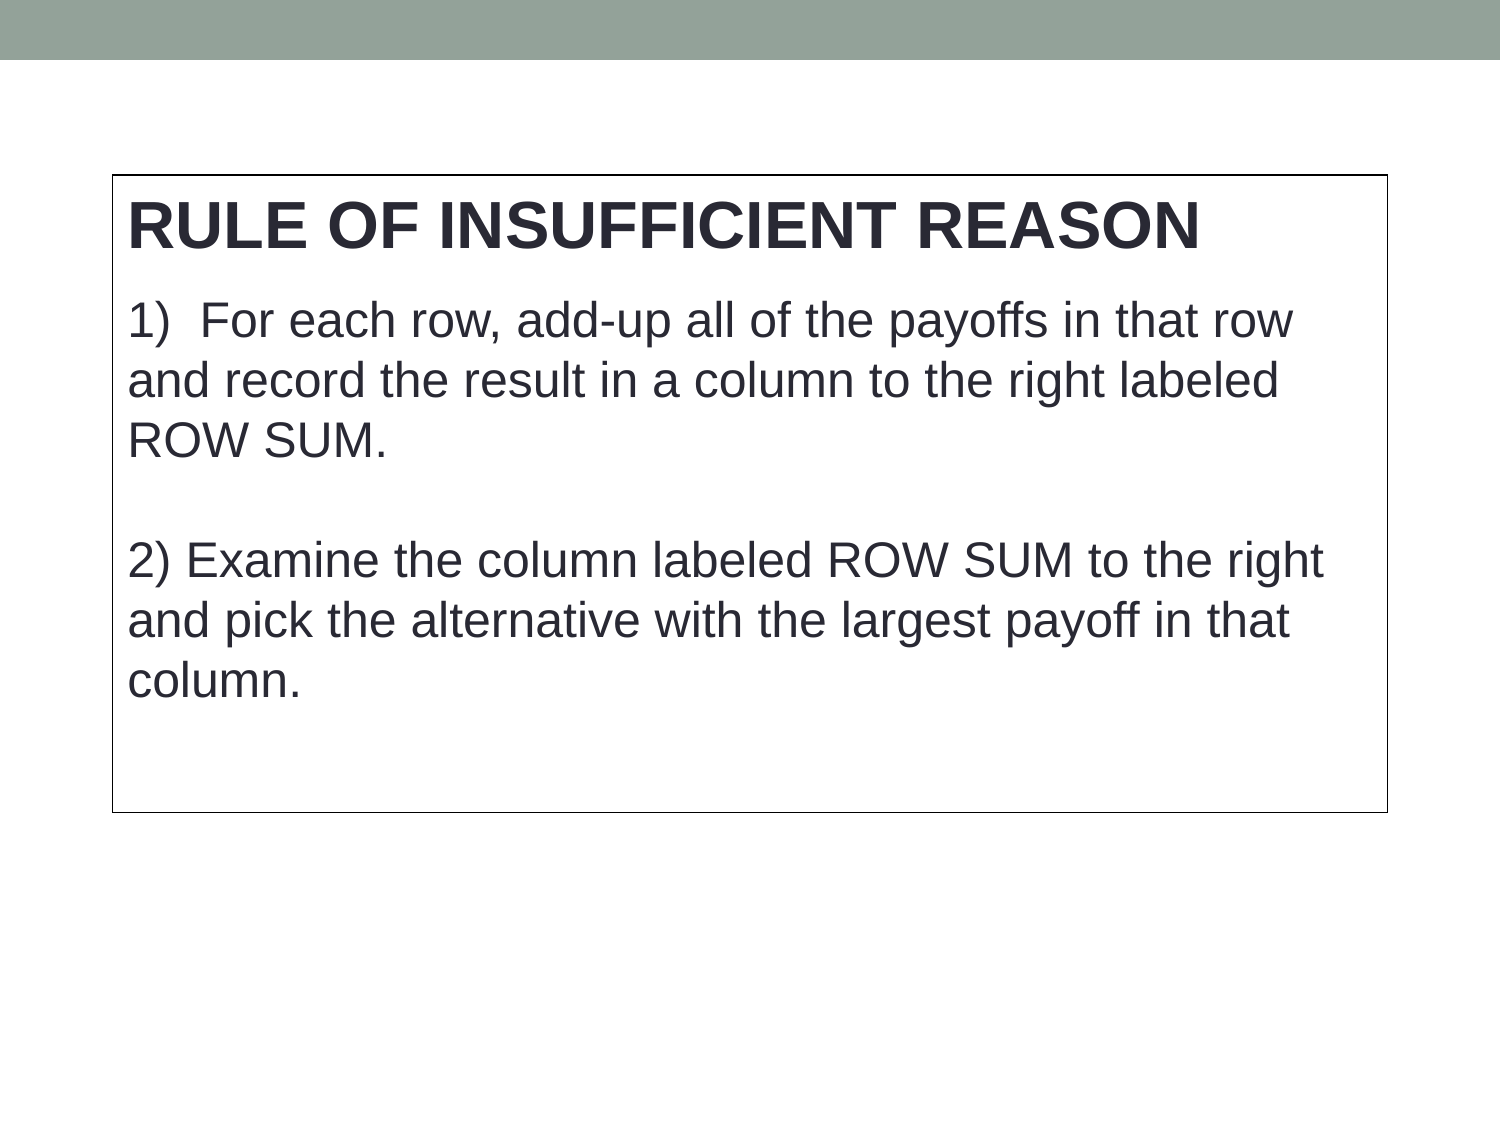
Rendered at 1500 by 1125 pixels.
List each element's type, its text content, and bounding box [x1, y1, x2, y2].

text_box RULE OF INSUFFICIENT REASON 1) For each row, add-up all of the payoffs in that row and record the result in a column to the right labeled ROW SUM. 2) Examine the column labeled ROW SUM to the right and pick the alternative with the largest payoff in that column. [112, 174, 1388, 813]
